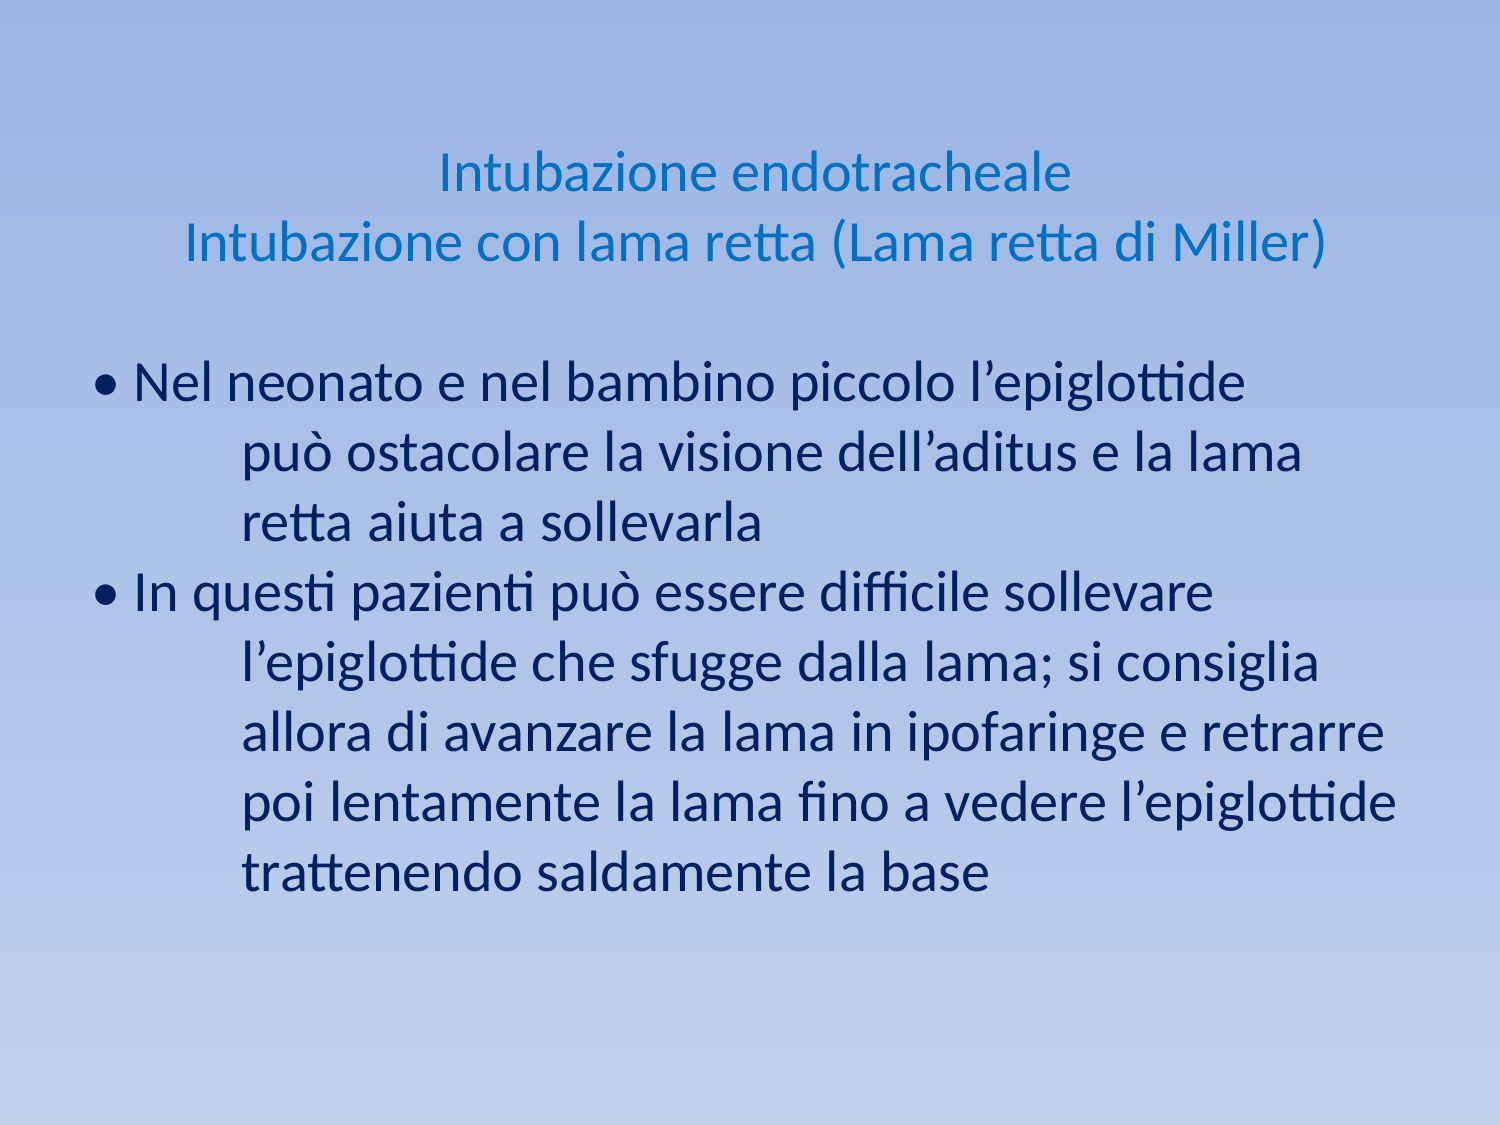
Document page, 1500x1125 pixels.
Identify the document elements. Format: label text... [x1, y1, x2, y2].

text_box Intubazione endotracheale Intubazione con lama retta (Lama retta di Miller) • Nel neonato e nel bambino piccolo l’epiglottide può ostacolare la visione dell’aditus e la lama retta aiuta a sollevarla • In questi pazienti può essere difficile sollevare l’epiglottide che sfugge dalla lama; si consiglia allora di avanzare la lama in ipofaringe e retrarre poi lentamente la lama fino a vedere l’epiglottide trattenendo saldamente la base [76, 125, 1436, 910]
